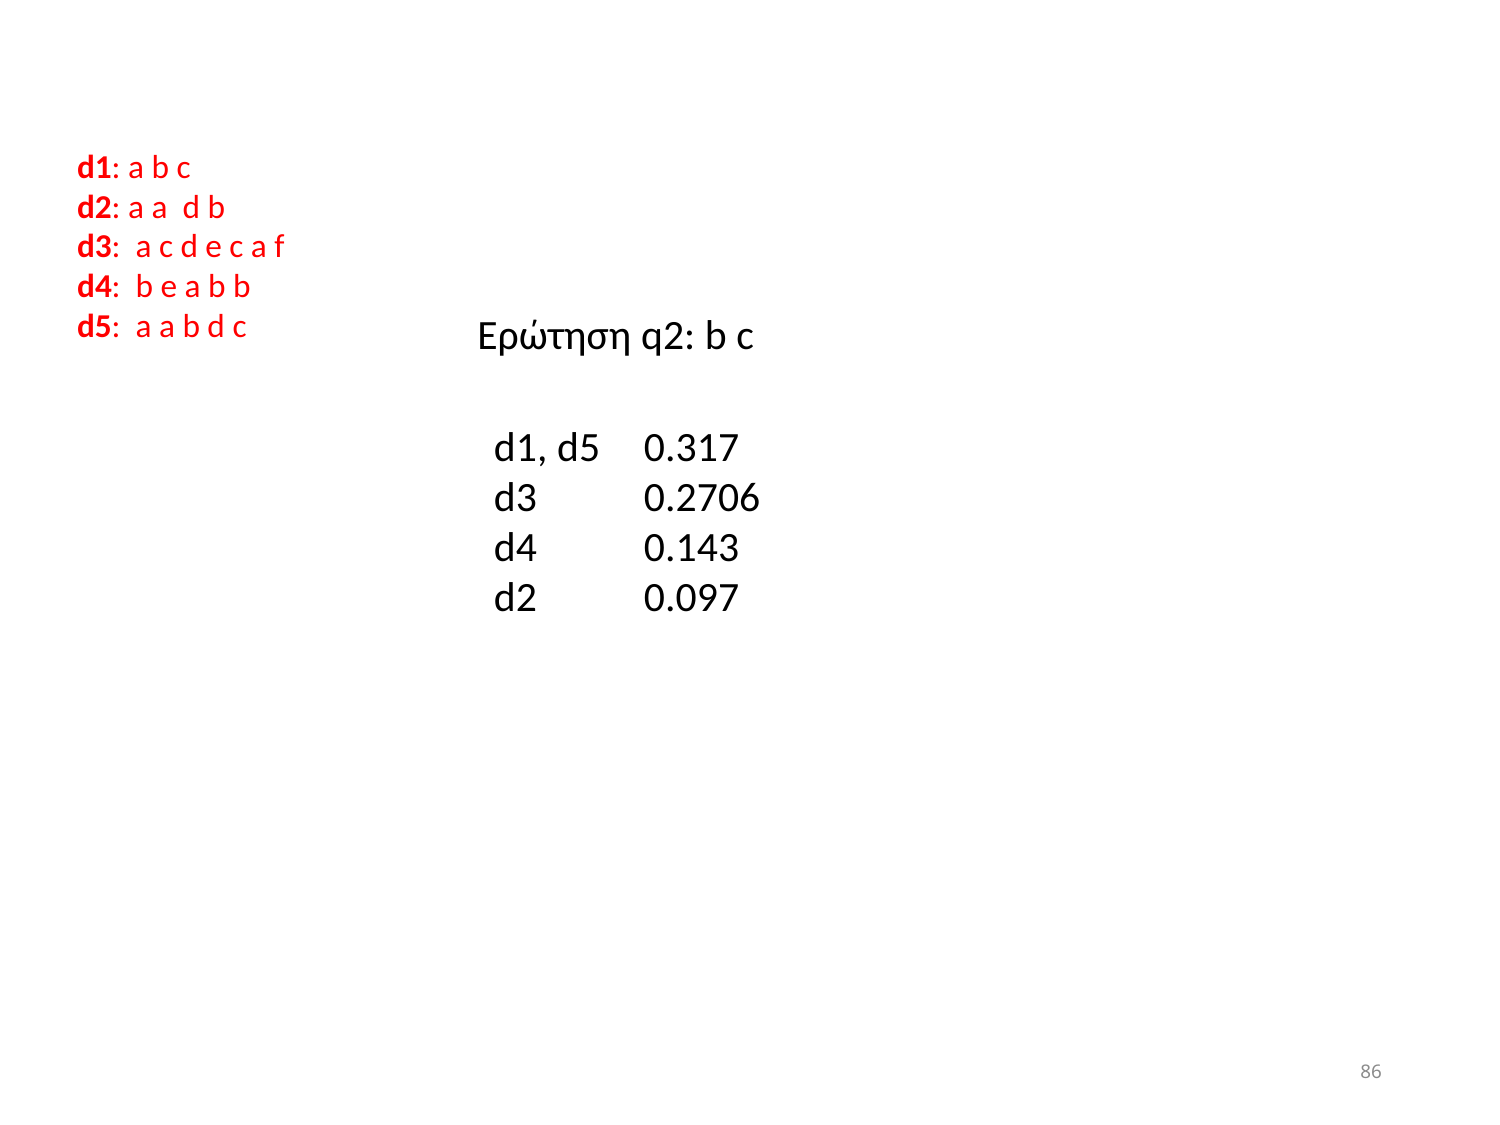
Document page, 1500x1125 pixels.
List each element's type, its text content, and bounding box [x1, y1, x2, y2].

text_box d1, d5 0.317 d3 0.2706 d4 0.143 d2 0.097 [479, 412, 1230, 628]
slide_number 86 [1059, 1042, 1397, 1103]
text_box Ερώτηση q2: b c [462, 299, 775, 425]
text_box d1: a b c d2: a a d b d3: a c d e c a f d4: b e a b b d5: a a b d c [62, 137, 525, 352]
